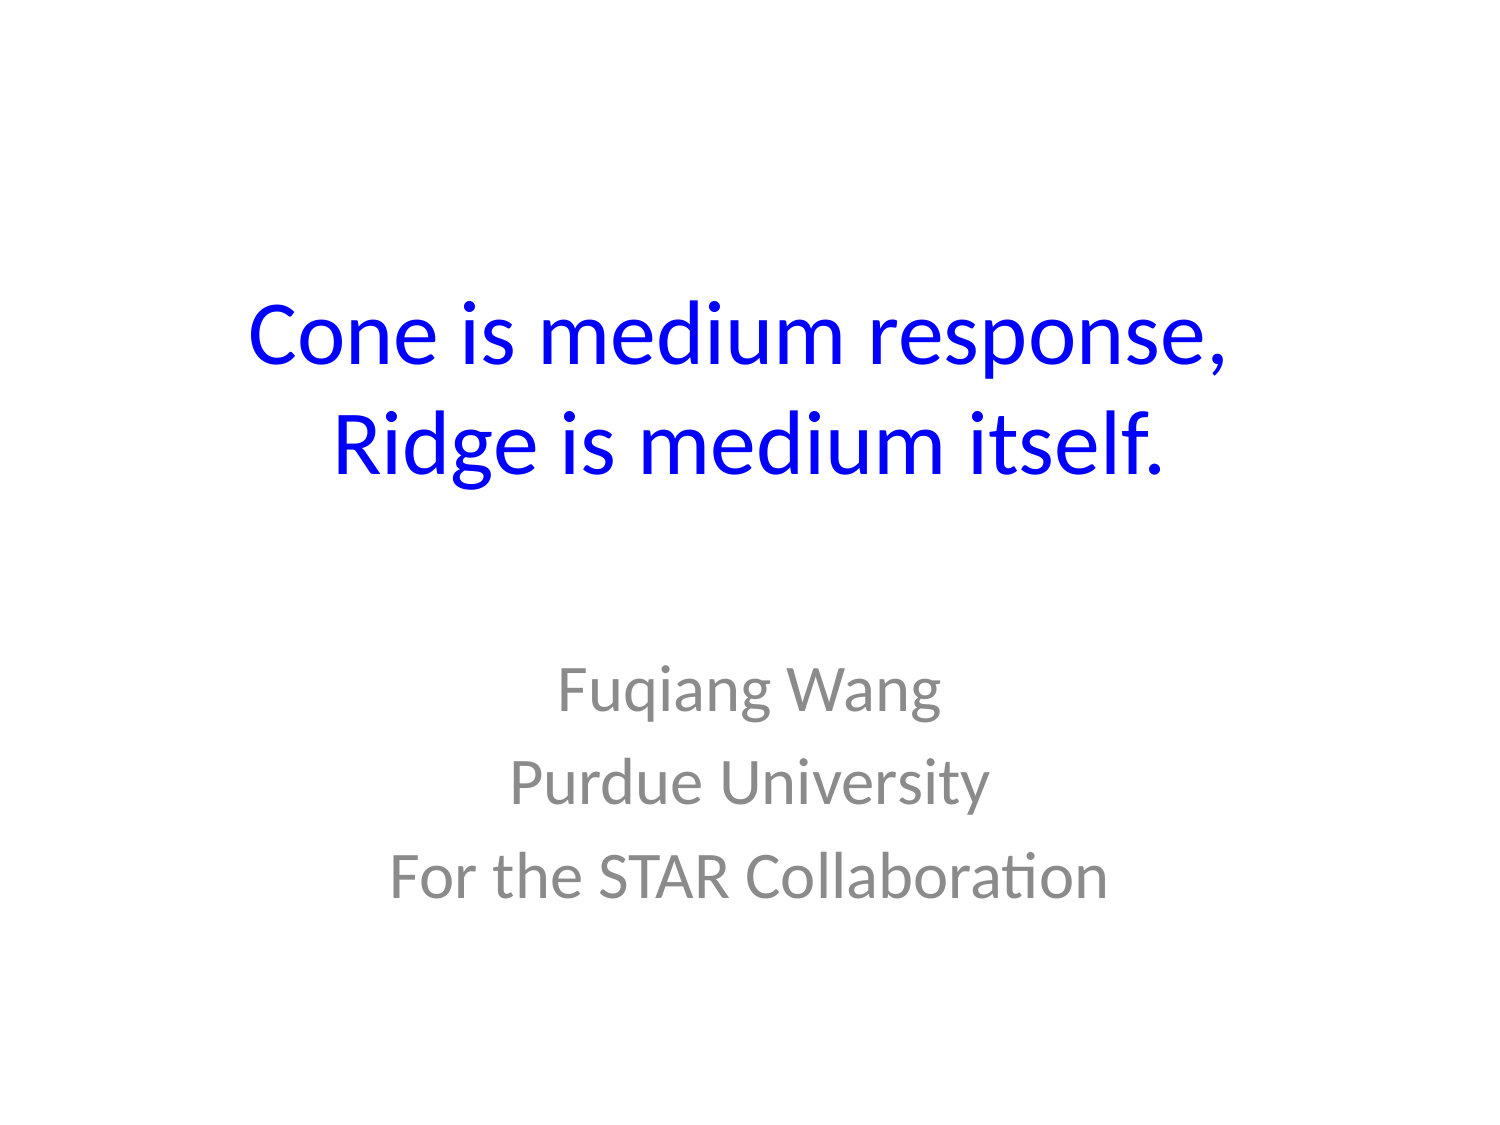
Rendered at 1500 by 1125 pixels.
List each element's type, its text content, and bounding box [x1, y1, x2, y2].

title Cone is medium response, Ridge is medium itself. [112, 262, 1388, 504]
subtitle Fuqiang Wang Purdue University For the STAR Collaboration [225, 637, 1275, 925]
